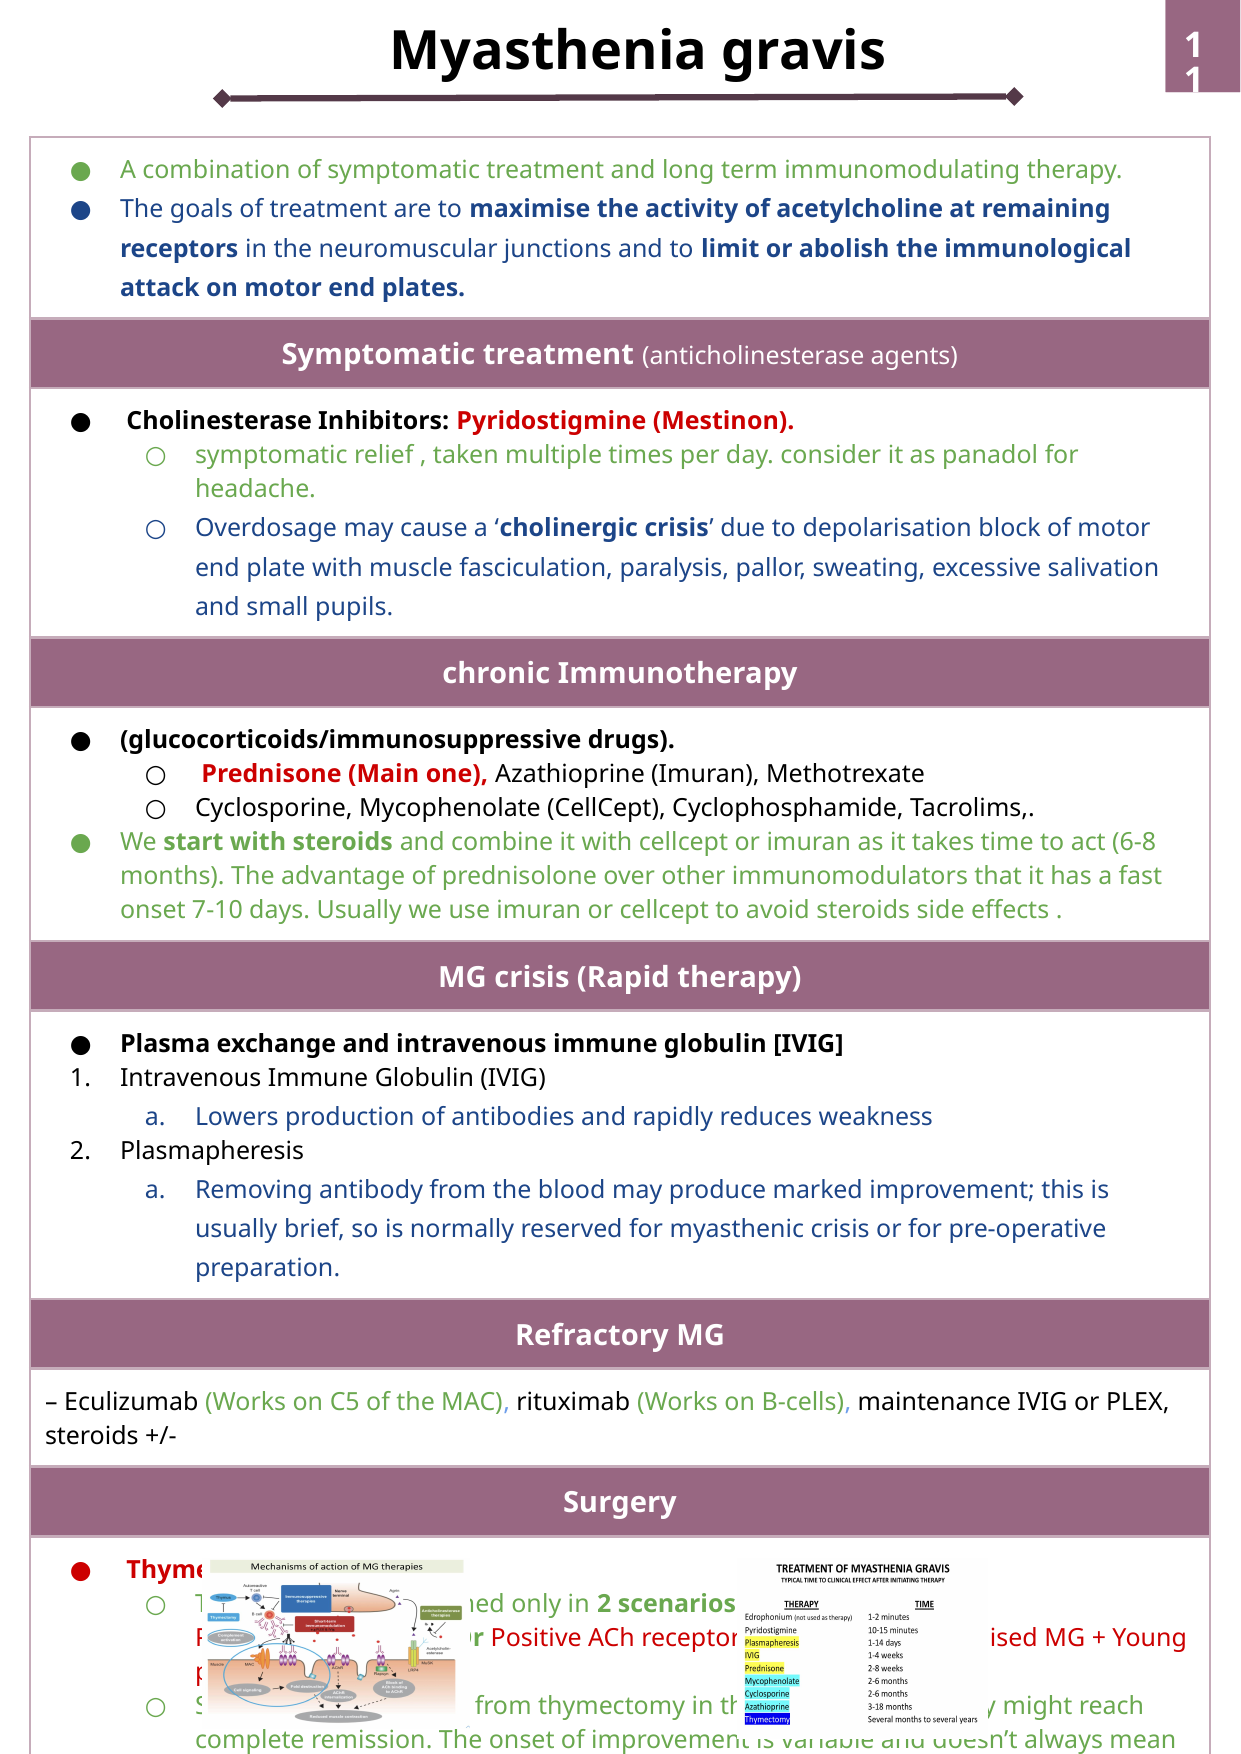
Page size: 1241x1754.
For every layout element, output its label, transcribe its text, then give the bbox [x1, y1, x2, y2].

table_cell chronic Immunotherapy [31, 639, 1209, 706]
picture [202, 1558, 471, 1730]
table_cell MG crisis (Rapid therapy) [31, 942, 1209, 1009]
text_box Myasthenia gravis [220, 0, 1056, 80]
table_cell Cholinesterase Inhibitors: Pyridostigmine (Mestinon). symptomatic relief , taken multiple times per day. consider it as panadol for headache. Overdosage may cause a ‘cholinergic crisis’ due to depolarisation block of motor end plate with muscle fasciculation, paralysis, pallor, sweating, excessive salivation and small pupils. [31, 389, 1209, 636]
table_cell Thymectomy Thymectomy is performed only in 2 scenarios: Patient has thymoma Or Positive ACh receptor antibodies + Generalised MG + Young patient Studies showed benefit from thymectomy in those patients and they might reach complete remission. The onset of improvement is variable and doesn’t always mean complete remission, it means reducing the number of relapses , admission and the ability to reduce steroid dose. Should be considered in any antibody-positive patient under 45 years with symptoms not confined to extraocular muscles, unless the disease has been established for more than 7 years [31, 1538, 1209, 1754]
slide_number ‹#› [1165, 0, 1241, 93]
table_cell Symptomatic treatment (anticholinesterase agents) [31, 320, 1209, 387]
table_cell – Eculizumab (Works on C5 of the MAC), rituximab (Works on B-cells), maintenance IVIG or PLEX, steroids +/- [31, 1370, 1209, 1465]
picture [737, 1558, 988, 1740]
table_cell Plasma exchange and intravenous immune globulin [IVIG] Intravenous Immune Globulin (IVIG) Lowers production of antibodies and rapidly reduces weakness Plasmapheresis Removing antibody from the blood may produce marked improvement; this is usually brief, so is normally reserved for myasthenic crisis or for pre-operative preparation. [31, 1012, 1209, 1298]
table_cell Surgery [31, 1468, 1209, 1535]
table_cell (glucocorticoids/immunosuppressive drugs). Prednisone (Main one), Azathioprine (Imuran), Methotrexate Cyclosporine, Mycophenolate (CellCept), Cyclophosphamide, Tacrolims,. We start with steroids and combine it with cellcept or imuran as it takes time to act (6-8 months). The advantage of prednisolone over other immunomodulators that it has a fast onset 7-10 days. Usually we use imuran or cellcept to avoid steroids side effects . [31, 708, 1209, 940]
table_header A combination of symptomatic treatment and long term immunomodulating therapy. The goals of treatment are to maximise the activity of acetylcholine at remaining receptors in the neuromuscular junctions and to limit or abolish the immunological attack on motor end plates. [31, 138, 1209, 317]
table_cell Refractory MG [31, 1300, 1209, 1367]
